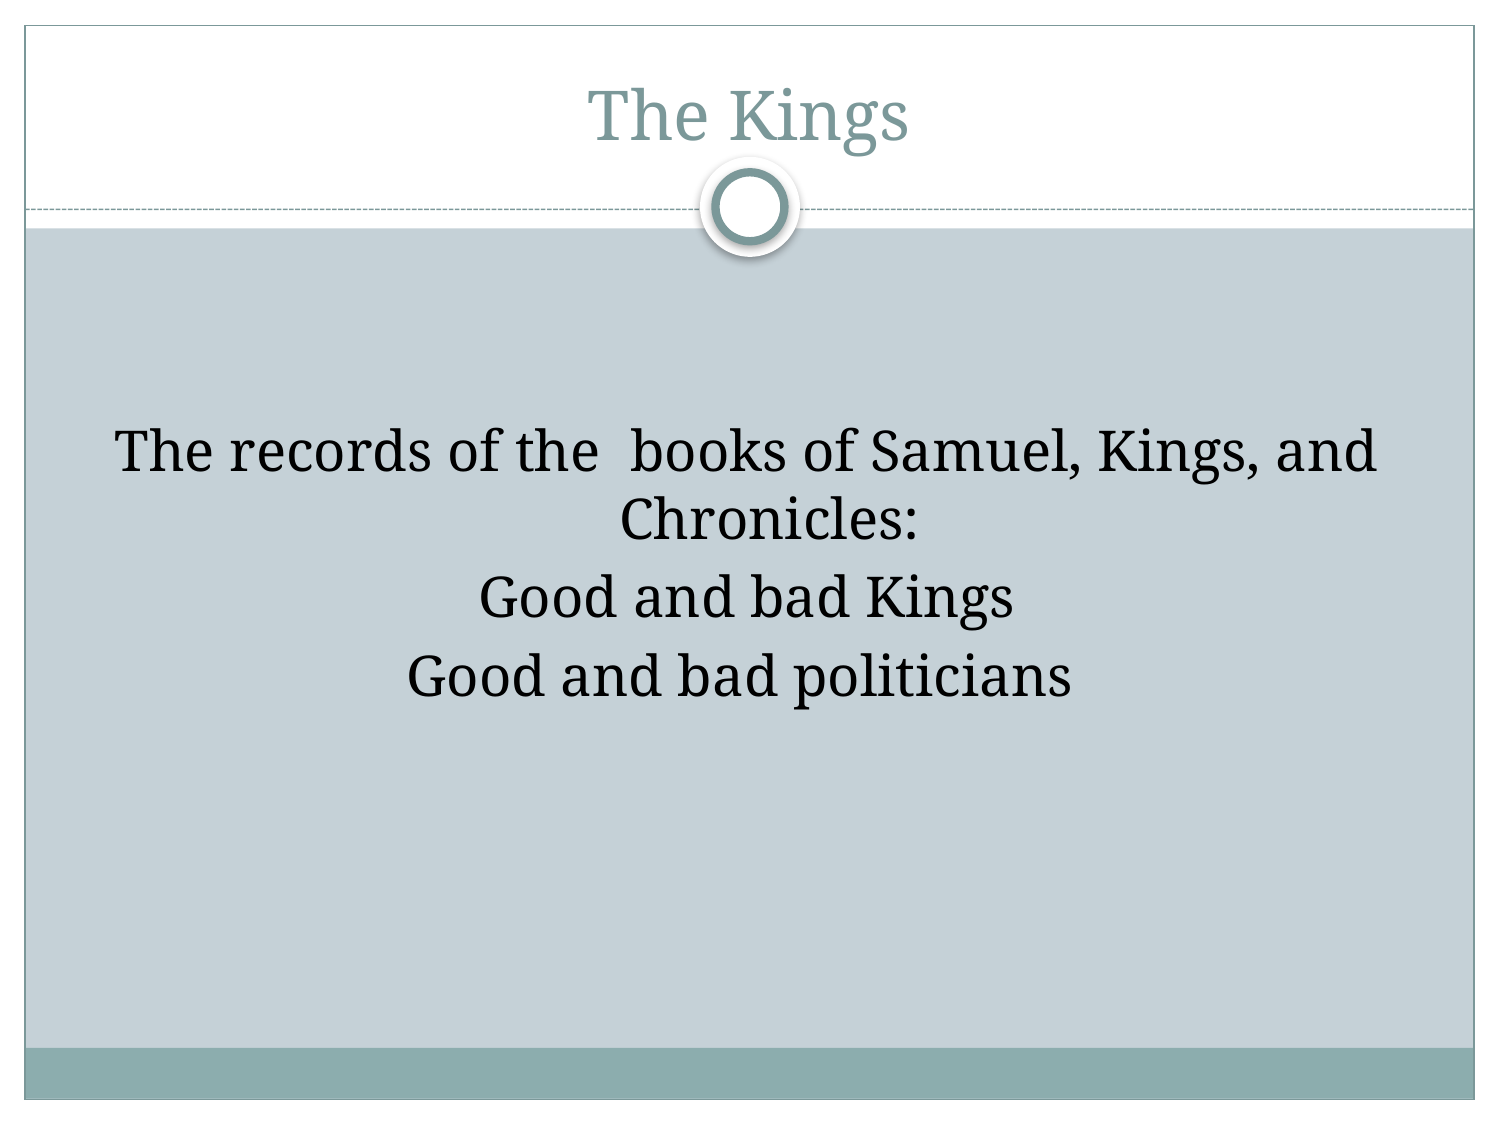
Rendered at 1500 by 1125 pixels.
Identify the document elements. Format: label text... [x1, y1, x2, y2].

title The Kings [49, 37, 1450, 162]
list The records of the books of Samuel, Kings, and Chronicles: Good and bad Kings Good and bad politicians [49, 250, 1445, 1001]
